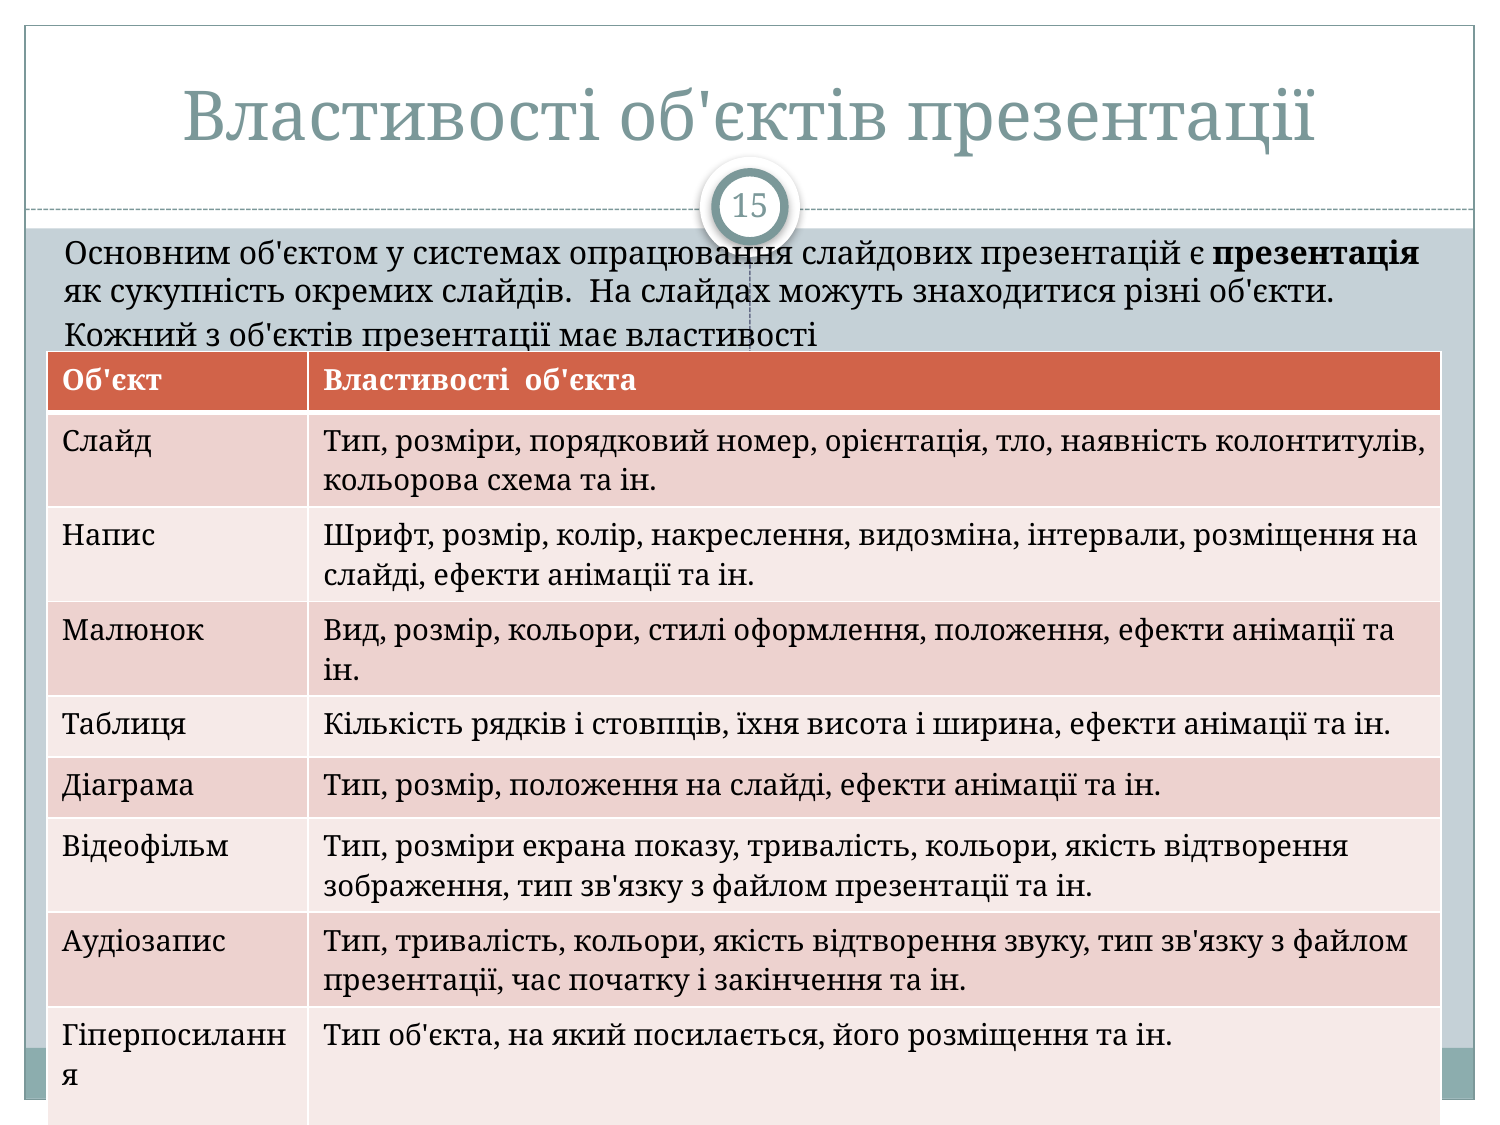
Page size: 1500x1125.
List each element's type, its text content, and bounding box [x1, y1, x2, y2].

table_cell Тип, розміри, порядковий номер, орієнтація, тло, наявність колонтитулів, кольорова схема та ін. [309, 415, 1440, 506]
table_cell Тип, розмір, положення на слайді, ефекти анімації та ін. [309, 758, 1440, 817]
table_cell Тип, розміри екрана показу, тривалість, кольори, якість відтворення зображення, тип зв'язку з файлом презентації та ін. [309, 819, 1440, 911]
table_cell Напис [48, 508, 307, 601]
table_cell Аудіозапис [48, 913, 307, 1006]
table_cell Діаграма [48, 758, 307, 817]
table_cell Вид, розмір, кольори, стилі оформлення, положення, ефекти анімації та ін. [309, 602, 1440, 695]
table_cell Гіперпосилання [48, 1008, 307, 1125]
table_cell Відеофільм [48, 819, 307, 911]
table_header Властивості об'єкта [309, 352, 1440, 410]
table_header Об'єкт [48, 352, 307, 410]
slide_number 15 [712, 170, 788, 243]
table_cell Тип, тривалість, кольори, якість відтворення звуку, тип зв'язку з файлом презентації, час початку і закінчення та ін. [309, 913, 1440, 1006]
title Властивості об'єктів презентації [49, 37, 1450, 162]
table_cell Малюнок [48, 602, 307, 695]
table_cell Тип об'єкта, на який посилається, його розміщення та ін. [309, 1008, 1440, 1125]
table_cell Шрифт, розмір, колір, накреслення, видозміна, інтервали, розміщення на слайді, ефекти анімації та ін. [309, 508, 1440, 601]
list Основним об'єктом у системах опрацювання слайдових презентацій є презентація як сукупність окремих слайдів. На слайдах можуть знаходитися різні об'єкти. Кожний з об'єктів презентації має властивості [49, 224, 1465, 387]
table_cell Таблиця [48, 697, 307, 756]
table_cell Слайд [48, 415, 307, 506]
table_cell Кількість рядків і стовпців, їхня висота і ширина, ефекти анімації та ін. [309, 697, 1440, 756]
